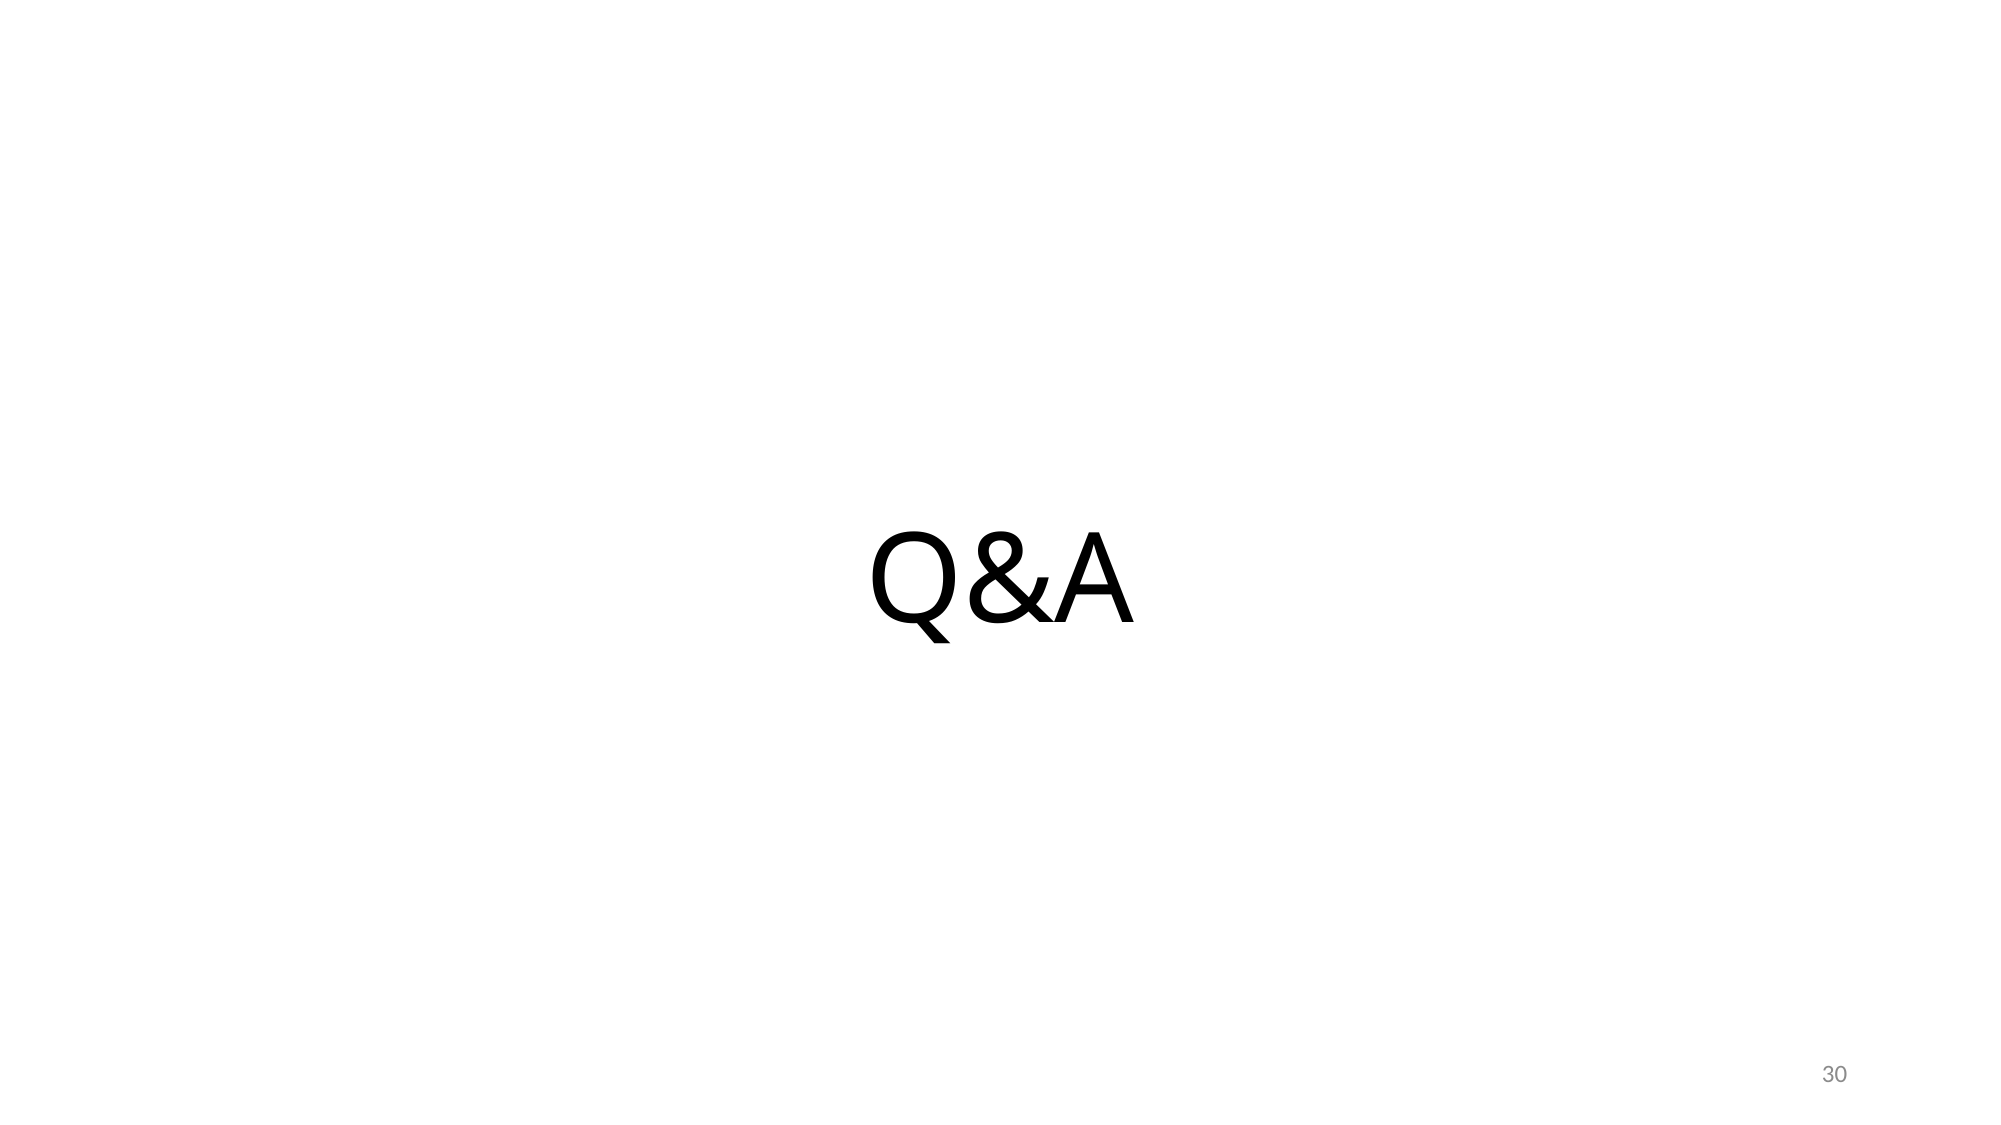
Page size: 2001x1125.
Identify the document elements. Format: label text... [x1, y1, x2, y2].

title Q&A [249, 265, 1750, 657]
slide_number 30 [1412, 1042, 1863, 1103]
